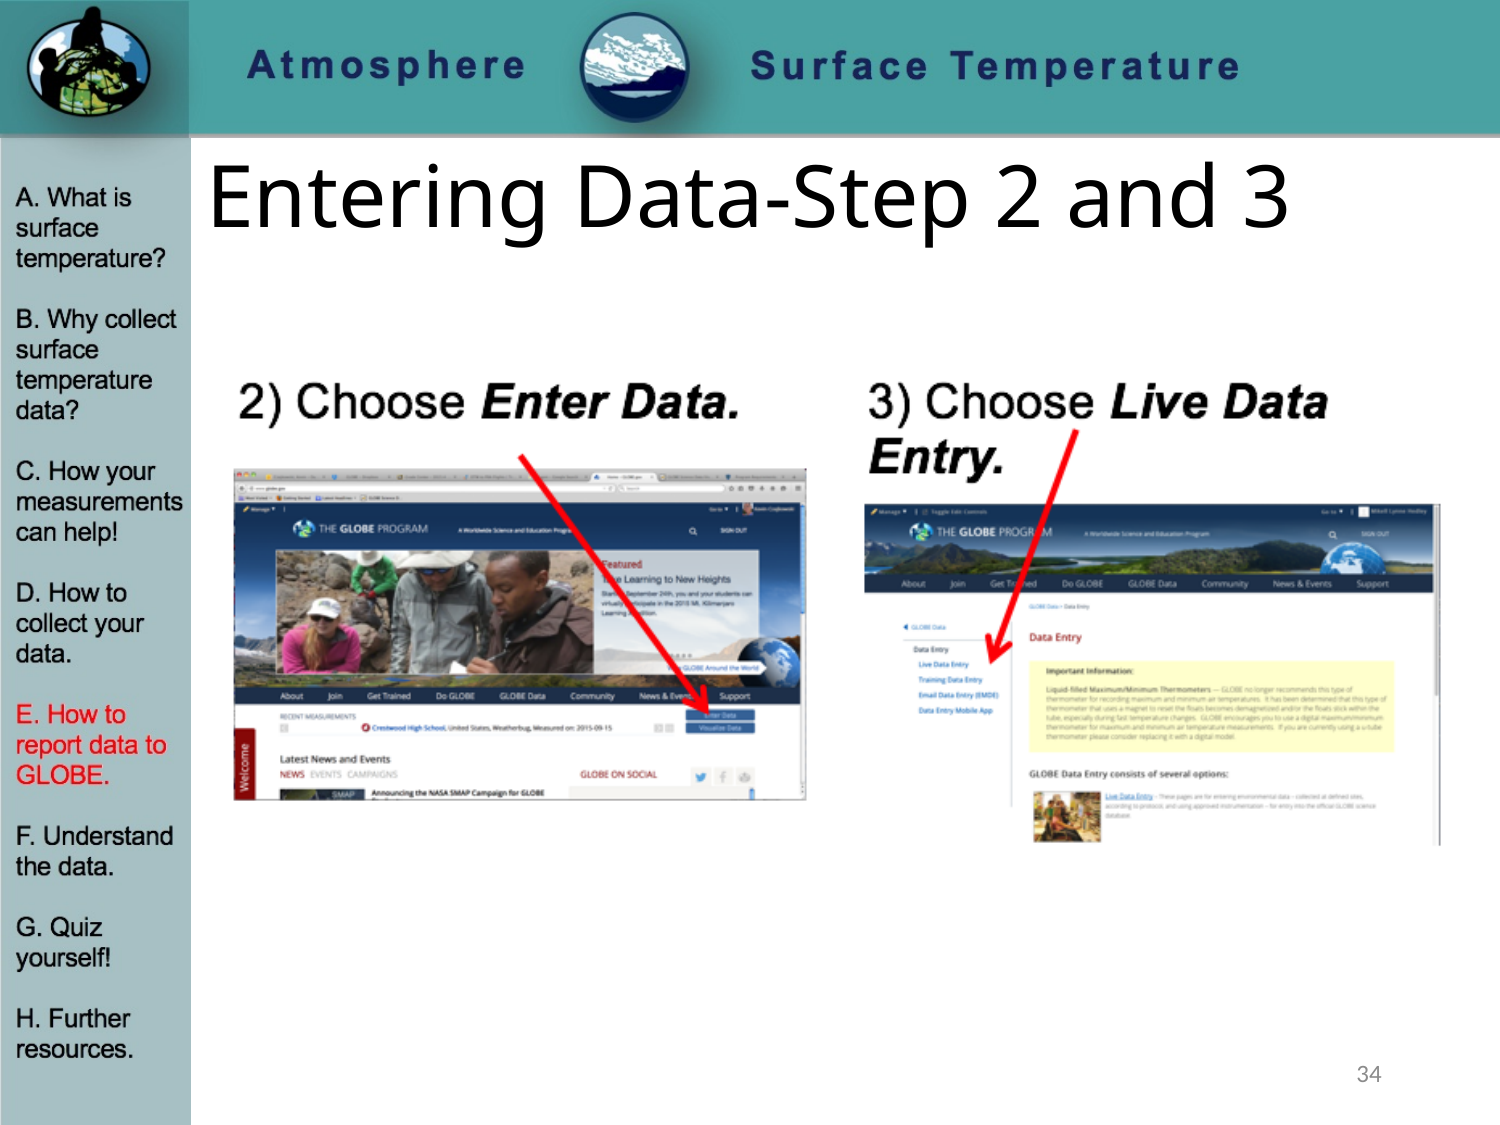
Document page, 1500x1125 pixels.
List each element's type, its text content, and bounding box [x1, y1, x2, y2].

picture [0, 0, 1500, 1125]
picture [205, 343, 1473, 917]
slide_number 34 [1059, 1042, 1397, 1103]
title Entering Data-Step 2 and 3 [192, 145, 1485, 255]
